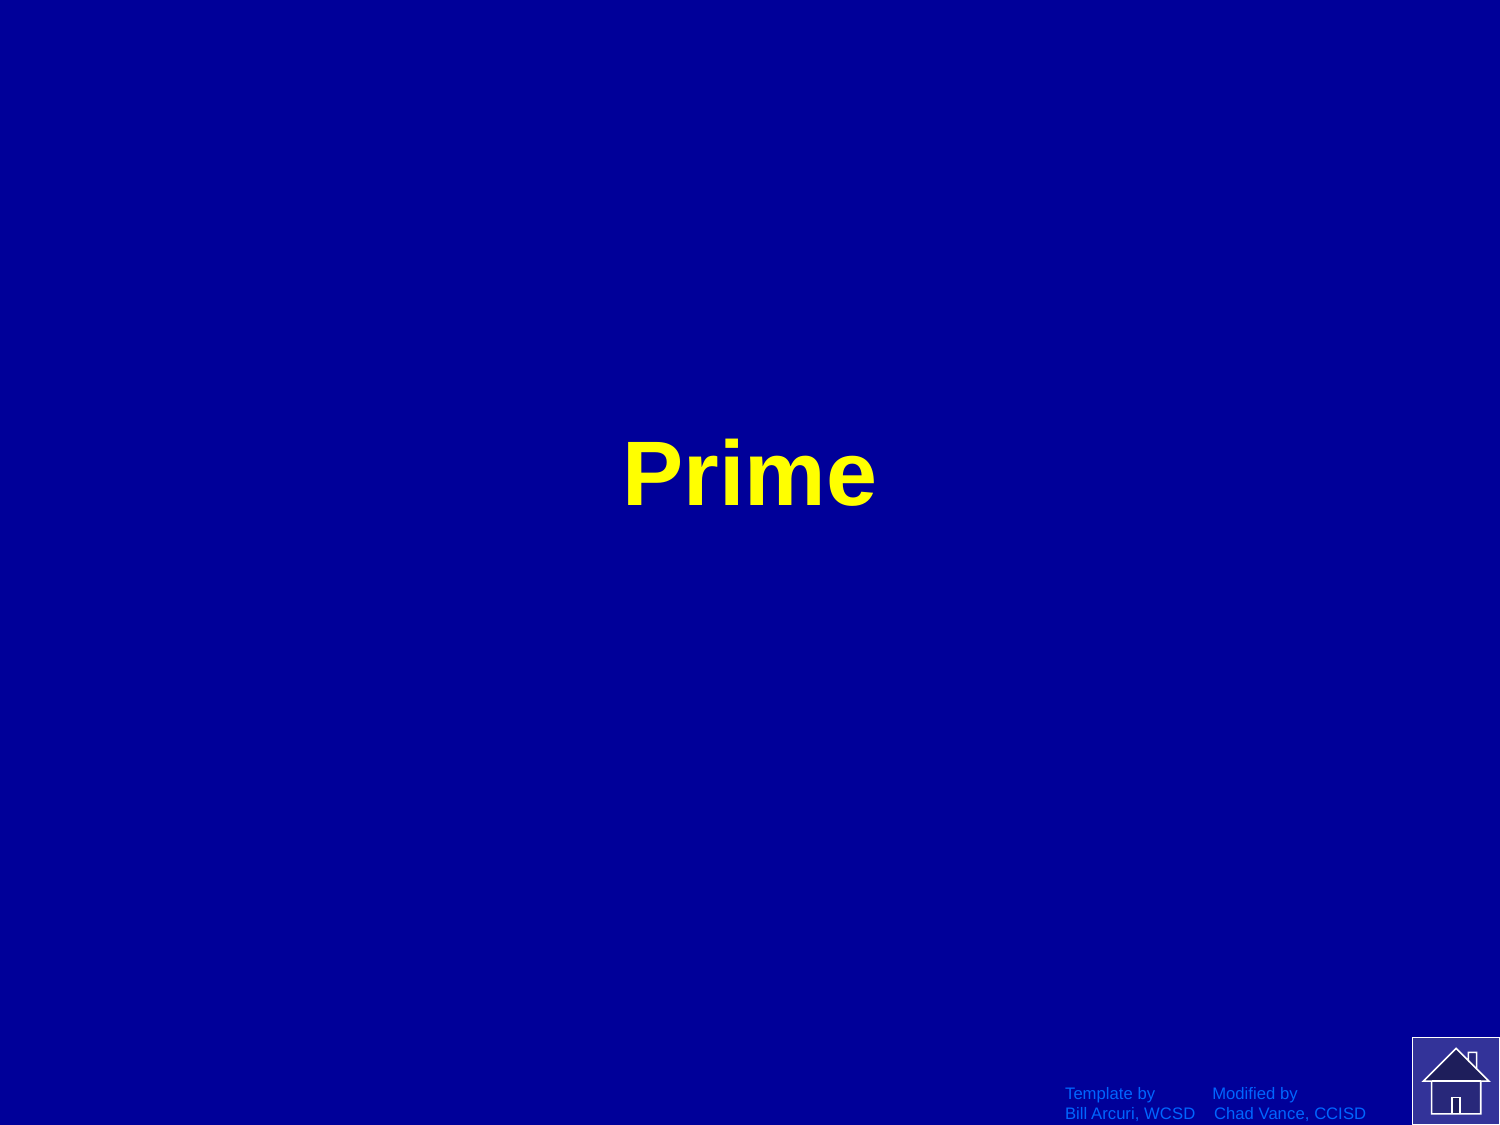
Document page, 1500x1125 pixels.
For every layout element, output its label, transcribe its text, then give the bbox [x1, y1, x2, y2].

title Prime [112, 374, 1388, 563]
slide_number Template by Modified by Bill Arcuri, WCSD Chad Vance, CCISD [1049, 1074, 1426, 1125]
